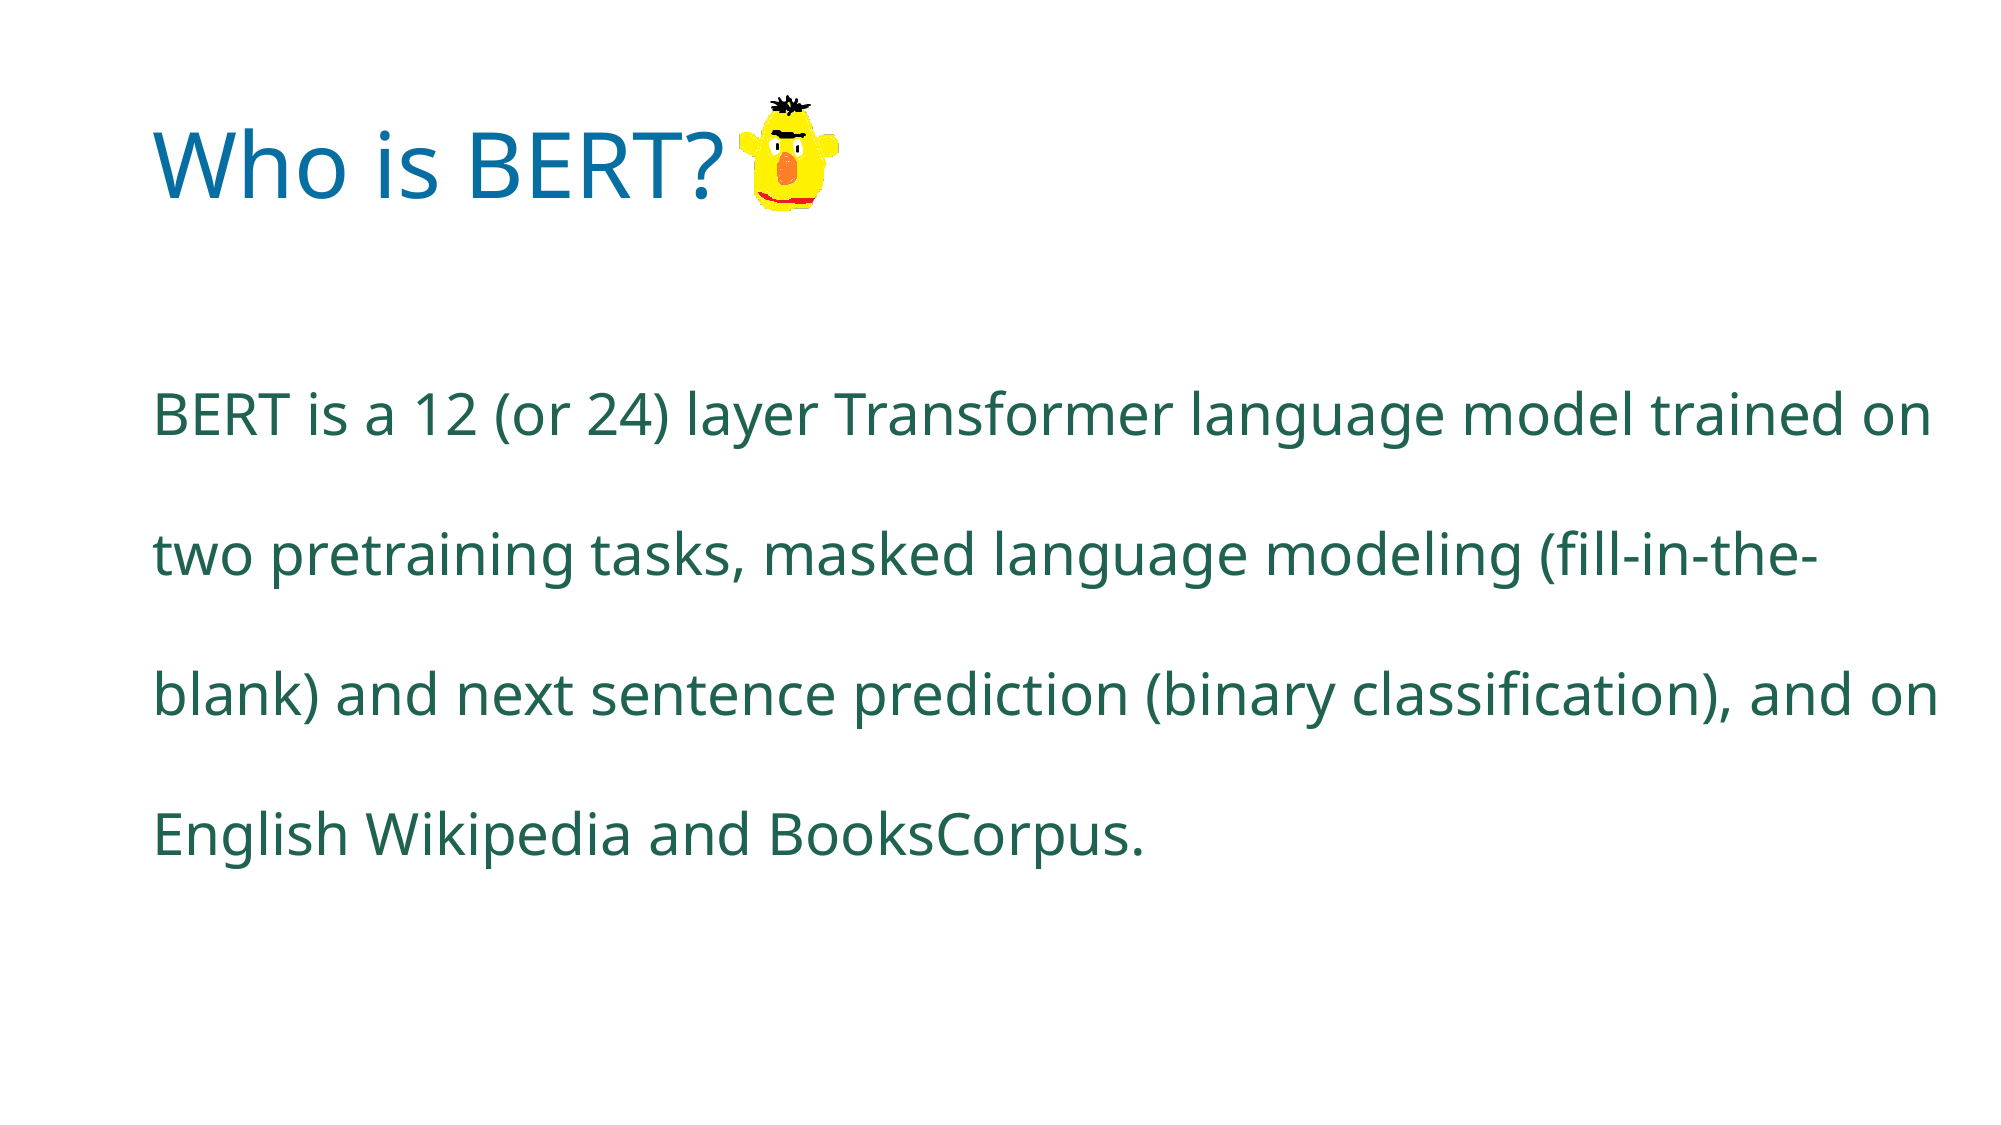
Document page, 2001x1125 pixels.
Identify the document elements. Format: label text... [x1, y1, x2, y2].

picture [729, 90, 849, 223]
title Who is BERT? [137, 59, 1863, 278]
list BERT is a 12 (or 24) layer Transformer language model trained on two pretraining tasks, masked language modeling (fill-in-the-blank) and next sentence prediction (binary classification), and on English Wikipedia and BooksCorpus. [137, 299, 2000, 1014]
